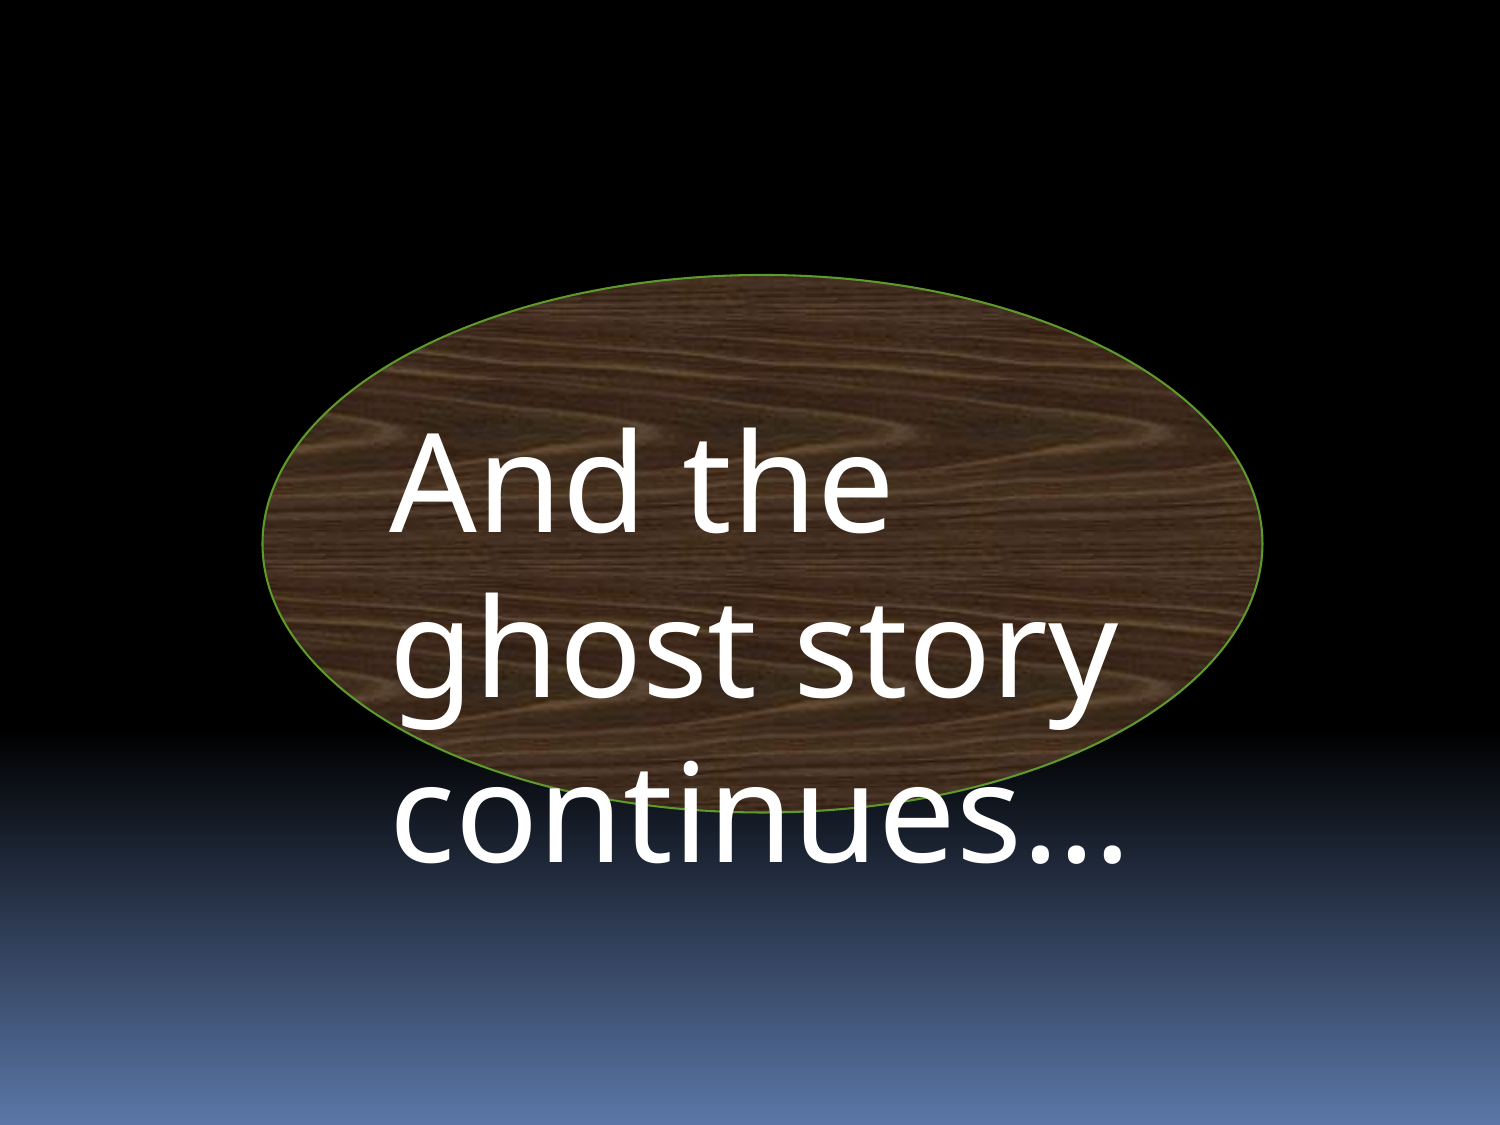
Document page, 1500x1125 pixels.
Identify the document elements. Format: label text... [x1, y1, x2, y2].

text_box And the ghost story continues… [375, 387, 1225, 898]
text_box [261, 273, 1171, 715]
text_box [1225, 439, 1264, 648]
